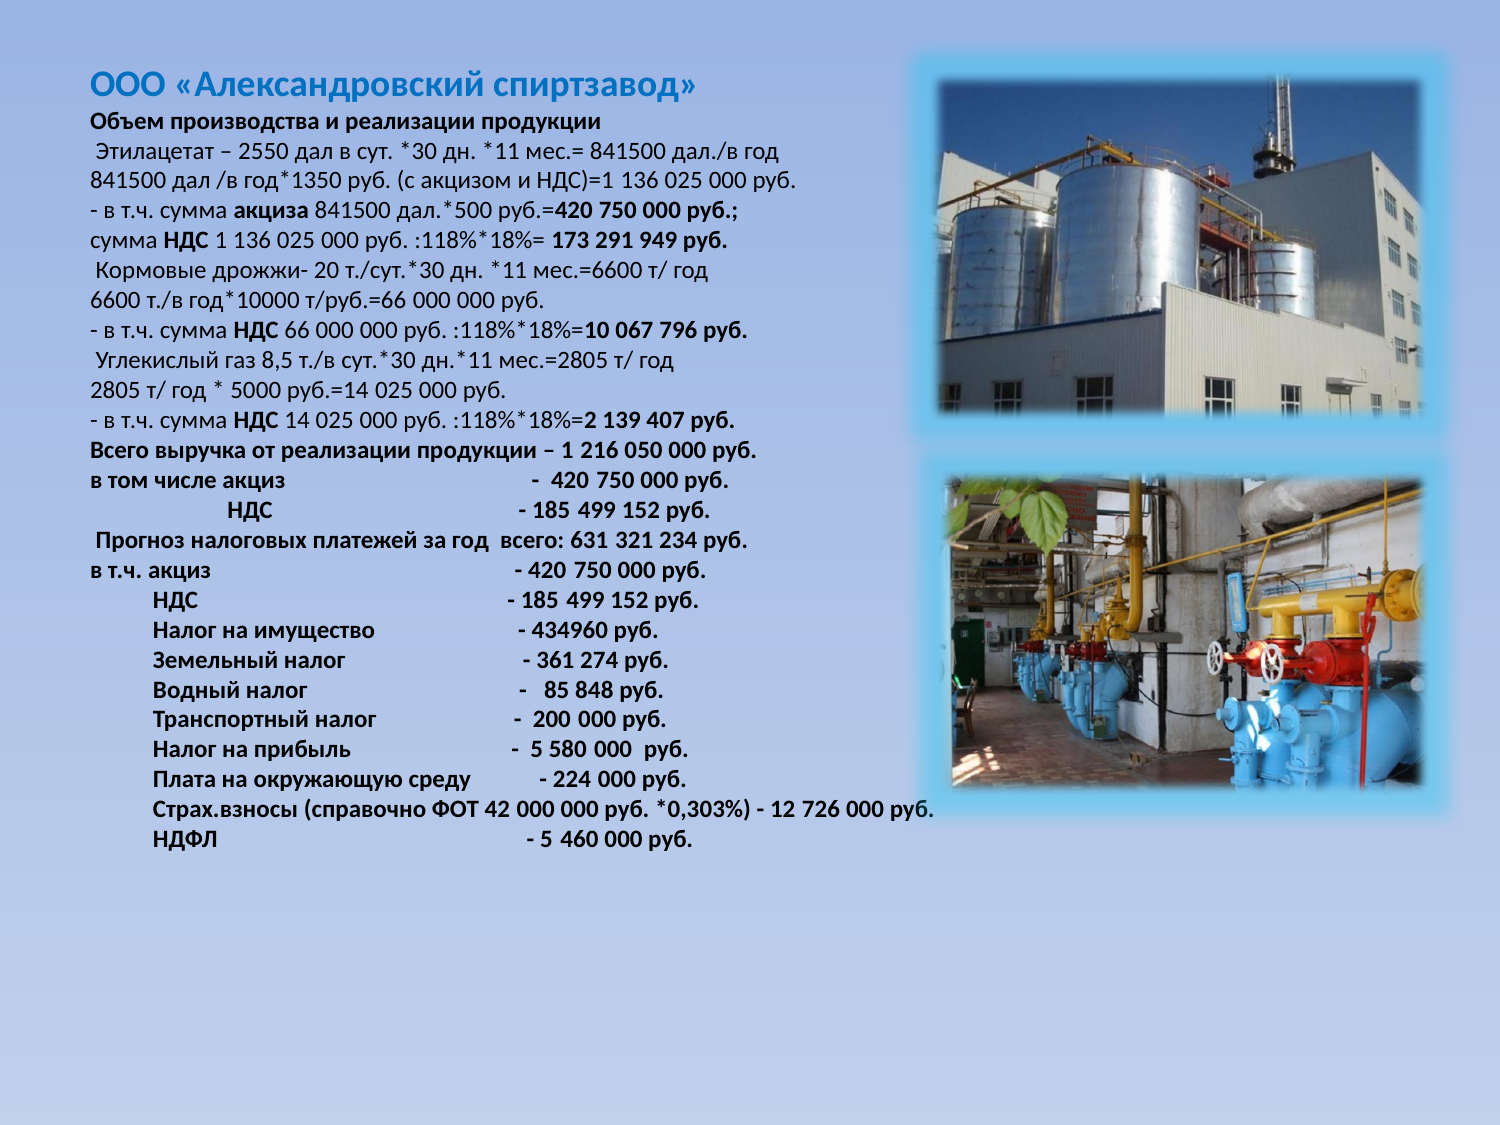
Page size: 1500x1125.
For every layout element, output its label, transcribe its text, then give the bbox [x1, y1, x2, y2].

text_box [919, 60, 1425, 233]
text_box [910, 52, 1425, 233]
picture [928, 70, 1430, 423]
picture [937, 468, 1431, 797]
title ООО «Александровский спиртзавод» Объем производства и реализации продукции Этилацетат – 2550 дал в сут. *30 дн. *11 мес.= 841500 дал./в год 841500 дал /в год*1350 руб. (с акцизом и НДС)=1 136 025 000 руб. - в т.ч. сумма акциза 841500 дал.*500 руб.=420 750 000 руб.; сумма НДС 1 136 025 000 руб. :118%*18%= 173 291 949 руб. Кормовые дрожжи- 20 т./сут.*30 дн. *11 мес.=6600 т/ год 6600 т./в год*10000 т/руб.=66 000 000 руб. - в т.ч. сумма НДС 66 000 000 руб. :118%*18%=10 067 796 руб. Углекислый газ 8,5 т./в сут.*30 дн.*11 мес.=2805 т/ год 2805 т/ год * 5000 руб.=14 025 000 руб. - в т.ч. сумма НДС 14 025 000 руб. :118%*18%=2 139 407 руб. Всего выручка от реализации продукции – 1 216 050 000 руб. в том числе акциз - 420 750 000 руб. НДС - 185 499 152 руб. Прогноз налоговых платежей за год всего: 631 321 234 руб. в т.ч. акциз - 420 750 000 руб. НДС - 185 499 152 руб. Налог на имущество - 434960 руб. Земельный налог - 361 274 руб. Водный налог - 85 848 руб. Транспортный налог - 200 000 руб. Налог на прибыль - 5 580 000 руб. Плата на окружающую среду - 224 000 руб. Страх.взносы (справочно ФОТ 42 000 000 руб. *0,303%) - 12 726 000 руб. НДФЛ - 5 460 000 руб. [75, 45, 1425, 233]
text_box [906, 47, 1425, 233]
